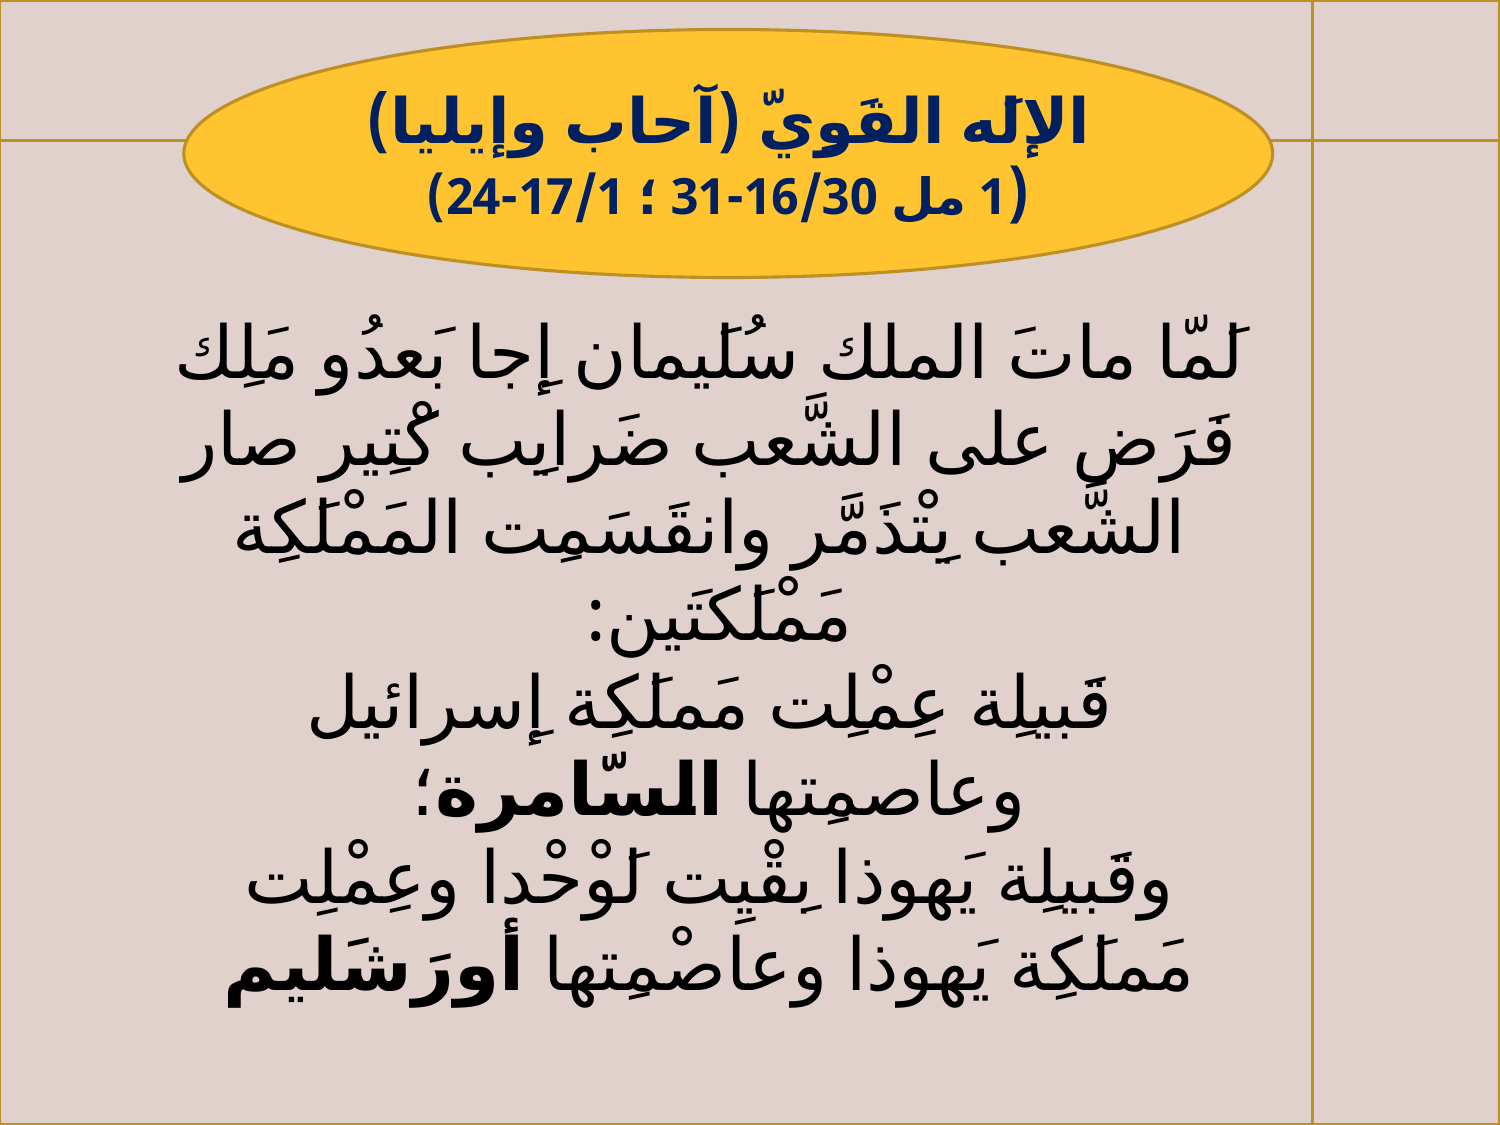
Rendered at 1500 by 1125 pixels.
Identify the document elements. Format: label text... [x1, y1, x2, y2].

text_box لَمّا ماتَ الملك سُلَيمان إِجا بَعدُو مَلِك فَرَض على الشَّعب ضَرايِب كْتِير صار الشَّعب يِتْذَمَّر وانقَسَمِت المَمْلَكِة مَمْلَكتَين: قَبيلِة عِمْلِت مَملَكِة إِسرائيل وعاصمِتها السّامرة؛ وقَبيلِة يَهوذا بِقْيِت لَوْحْدا وعِمْلِت مَملَكِة يَهوذا وعاصْمِتها أورَشَليم [149, 297, 1269, 1013]
text_box [0, 0, 1500, 1125]
text_box الإلَه القَوِيّ (آحاب وإيليا) (1 مل 16/30-31 ؛ 17/1-24) [182, 27, 1275, 280]
